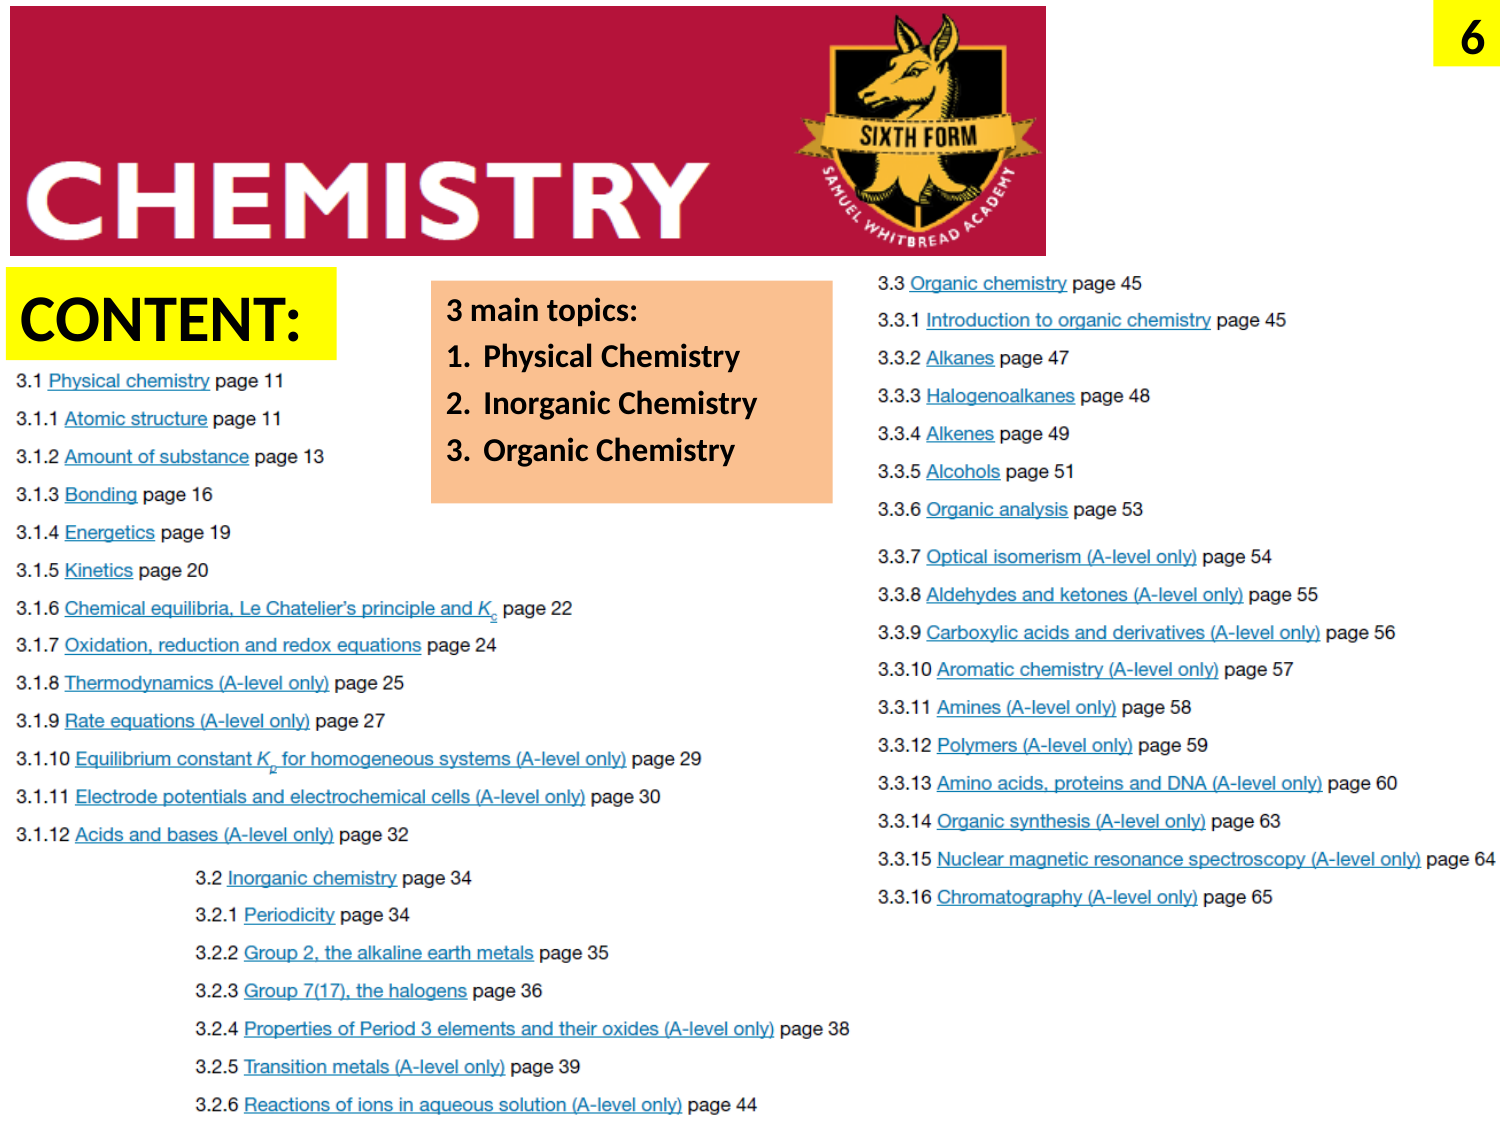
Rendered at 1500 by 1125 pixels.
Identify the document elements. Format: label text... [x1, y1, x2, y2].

text_box 6 [1433, 0, 1500, 67]
picture [5, 361, 713, 855]
picture [190, 857, 857, 1124]
text_box CONTENT: [5, 267, 337, 361]
picture [867, 538, 1497, 914]
picture [10, 6, 1046, 256]
picture [869, 266, 1297, 532]
text_box 3 main topics: Physical Chemistry Inorganic Chemistry Organic Chemistry [431, 280, 833, 504]
